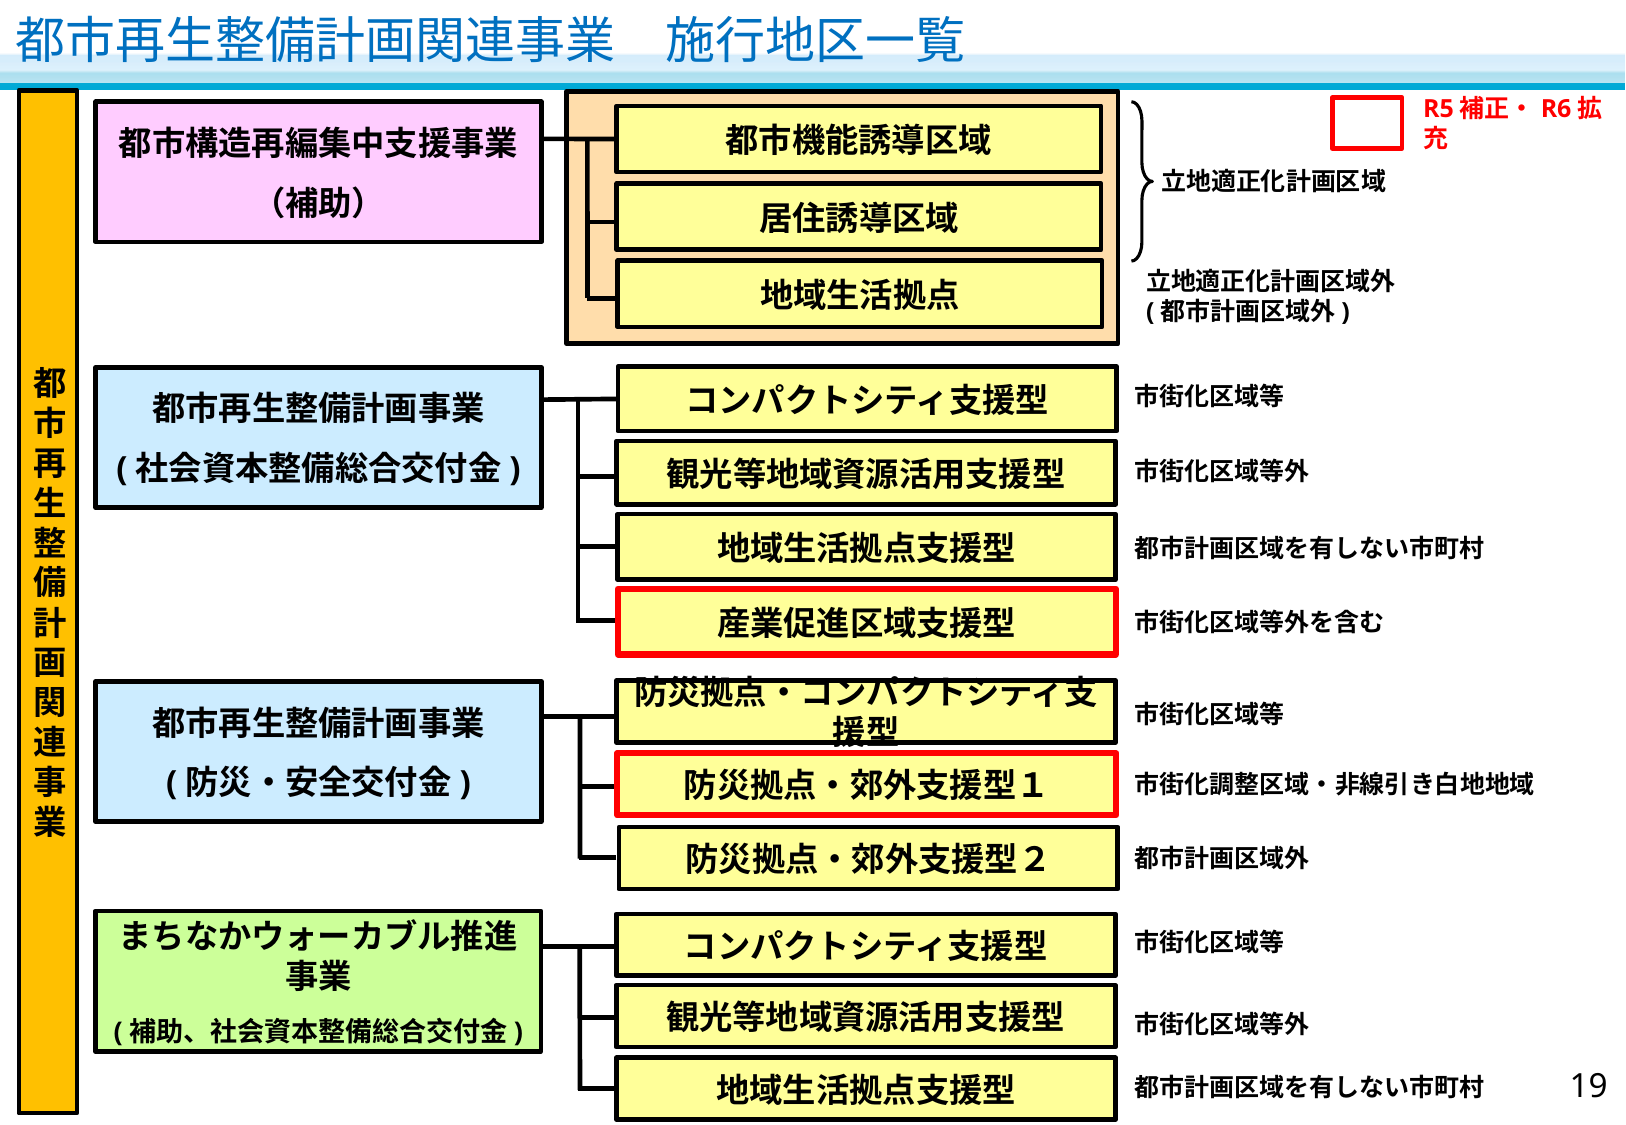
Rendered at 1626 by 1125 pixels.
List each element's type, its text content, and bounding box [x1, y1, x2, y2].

picture [0, 0, 1625, 82]
text_box [1131, 101, 1154, 262]
text_box 都市構造再編集中支援事業 （補助） [94, 100, 543, 244]
text_box まちなかウォーカブル推進事業 (補助、社会資本整備総合交付金) [93, 909, 543, 1053]
text_box 都市再生整備計画事業 (社会資本整備総合交付金) [94, 365, 543, 510]
text_box 市街化区域等 [1118, 357, 1395, 433]
text_box 市街化区域等 [1117, 904, 1334, 979]
text_box R5補正・R6拡充 [1406, 83, 1625, 161]
text_box 観光等地域資源活用支援型 [614, 983, 1117, 1049]
text_box 地域生活拠点支援型 [614, 1056, 1118, 1122]
text_box 都市計画区域外 [1118, 823, 1399, 897]
text_box [565, 89, 1120, 346]
table_cell 都道府県等 [590, 224, 615, 230]
text_box 市街化区域等外 [1117, 432, 1625, 509]
text_box 防災拠点・郊外支援型２ [617, 825, 1120, 891]
text_box コンパクトシティ支援型 [614, 912, 1117, 978]
text_box [1330, 96, 1404, 151]
text_box 市街化区域等外 [1117, 985, 1625, 1062]
text_box 都市計画区域を有しない市町村 [1118, 1062, 1511, 1125]
text_box 地域生活拠点 [616, 259, 1104, 329]
text_box 都市計画区域を有しない市町村 [1118, 509, 1594, 585]
slide_number 19 [1243, 1056, 1623, 1115]
table_cell 都道府県等 [590, 142, 614, 147]
text_box 市街化調整区域・非線引き白地地域 [1118, 745, 1620, 823]
text_box 防災拠点・コンパクトシティ支援型 [615, 678, 1117, 745]
title 都市再生整備計画関連事業 施行地区一覧 [0, 0, 1619, 77]
text_box 市街化区域等外を含む [1118, 583, 1412, 660]
text_box 都市再生整備計画事業 (防災・安全交付金) [94, 679, 543, 824]
text_box 都市機能誘導区域 [615, 104, 1103, 174]
text_box 立地適正化計画区域 [1144, 142, 1421, 219]
text_box 都市再生整備計画関連事業 [17, 88, 79, 1115]
text_box 産業促進区域支援型 [616, 587, 1118, 656]
table_cell 都道府県等 [565, 142, 585, 151]
text_box コンパクトシティ支援型 [616, 365, 1119, 433]
text_box 立地適正化計画区域外 (都市計画区域外) [1129, 255, 1436, 336]
text_box 居住誘導区域 [615, 182, 1103, 252]
text_box 地域生活拠点支援型 [616, 512, 1118, 582]
text_box 市街化区域等 [1117, 676, 1334, 751]
text_box 観光等地域資源活用支援型 [615, 439, 1117, 506]
text_box 防災拠点・郊外支援型１ [615, 751, 1118, 817]
